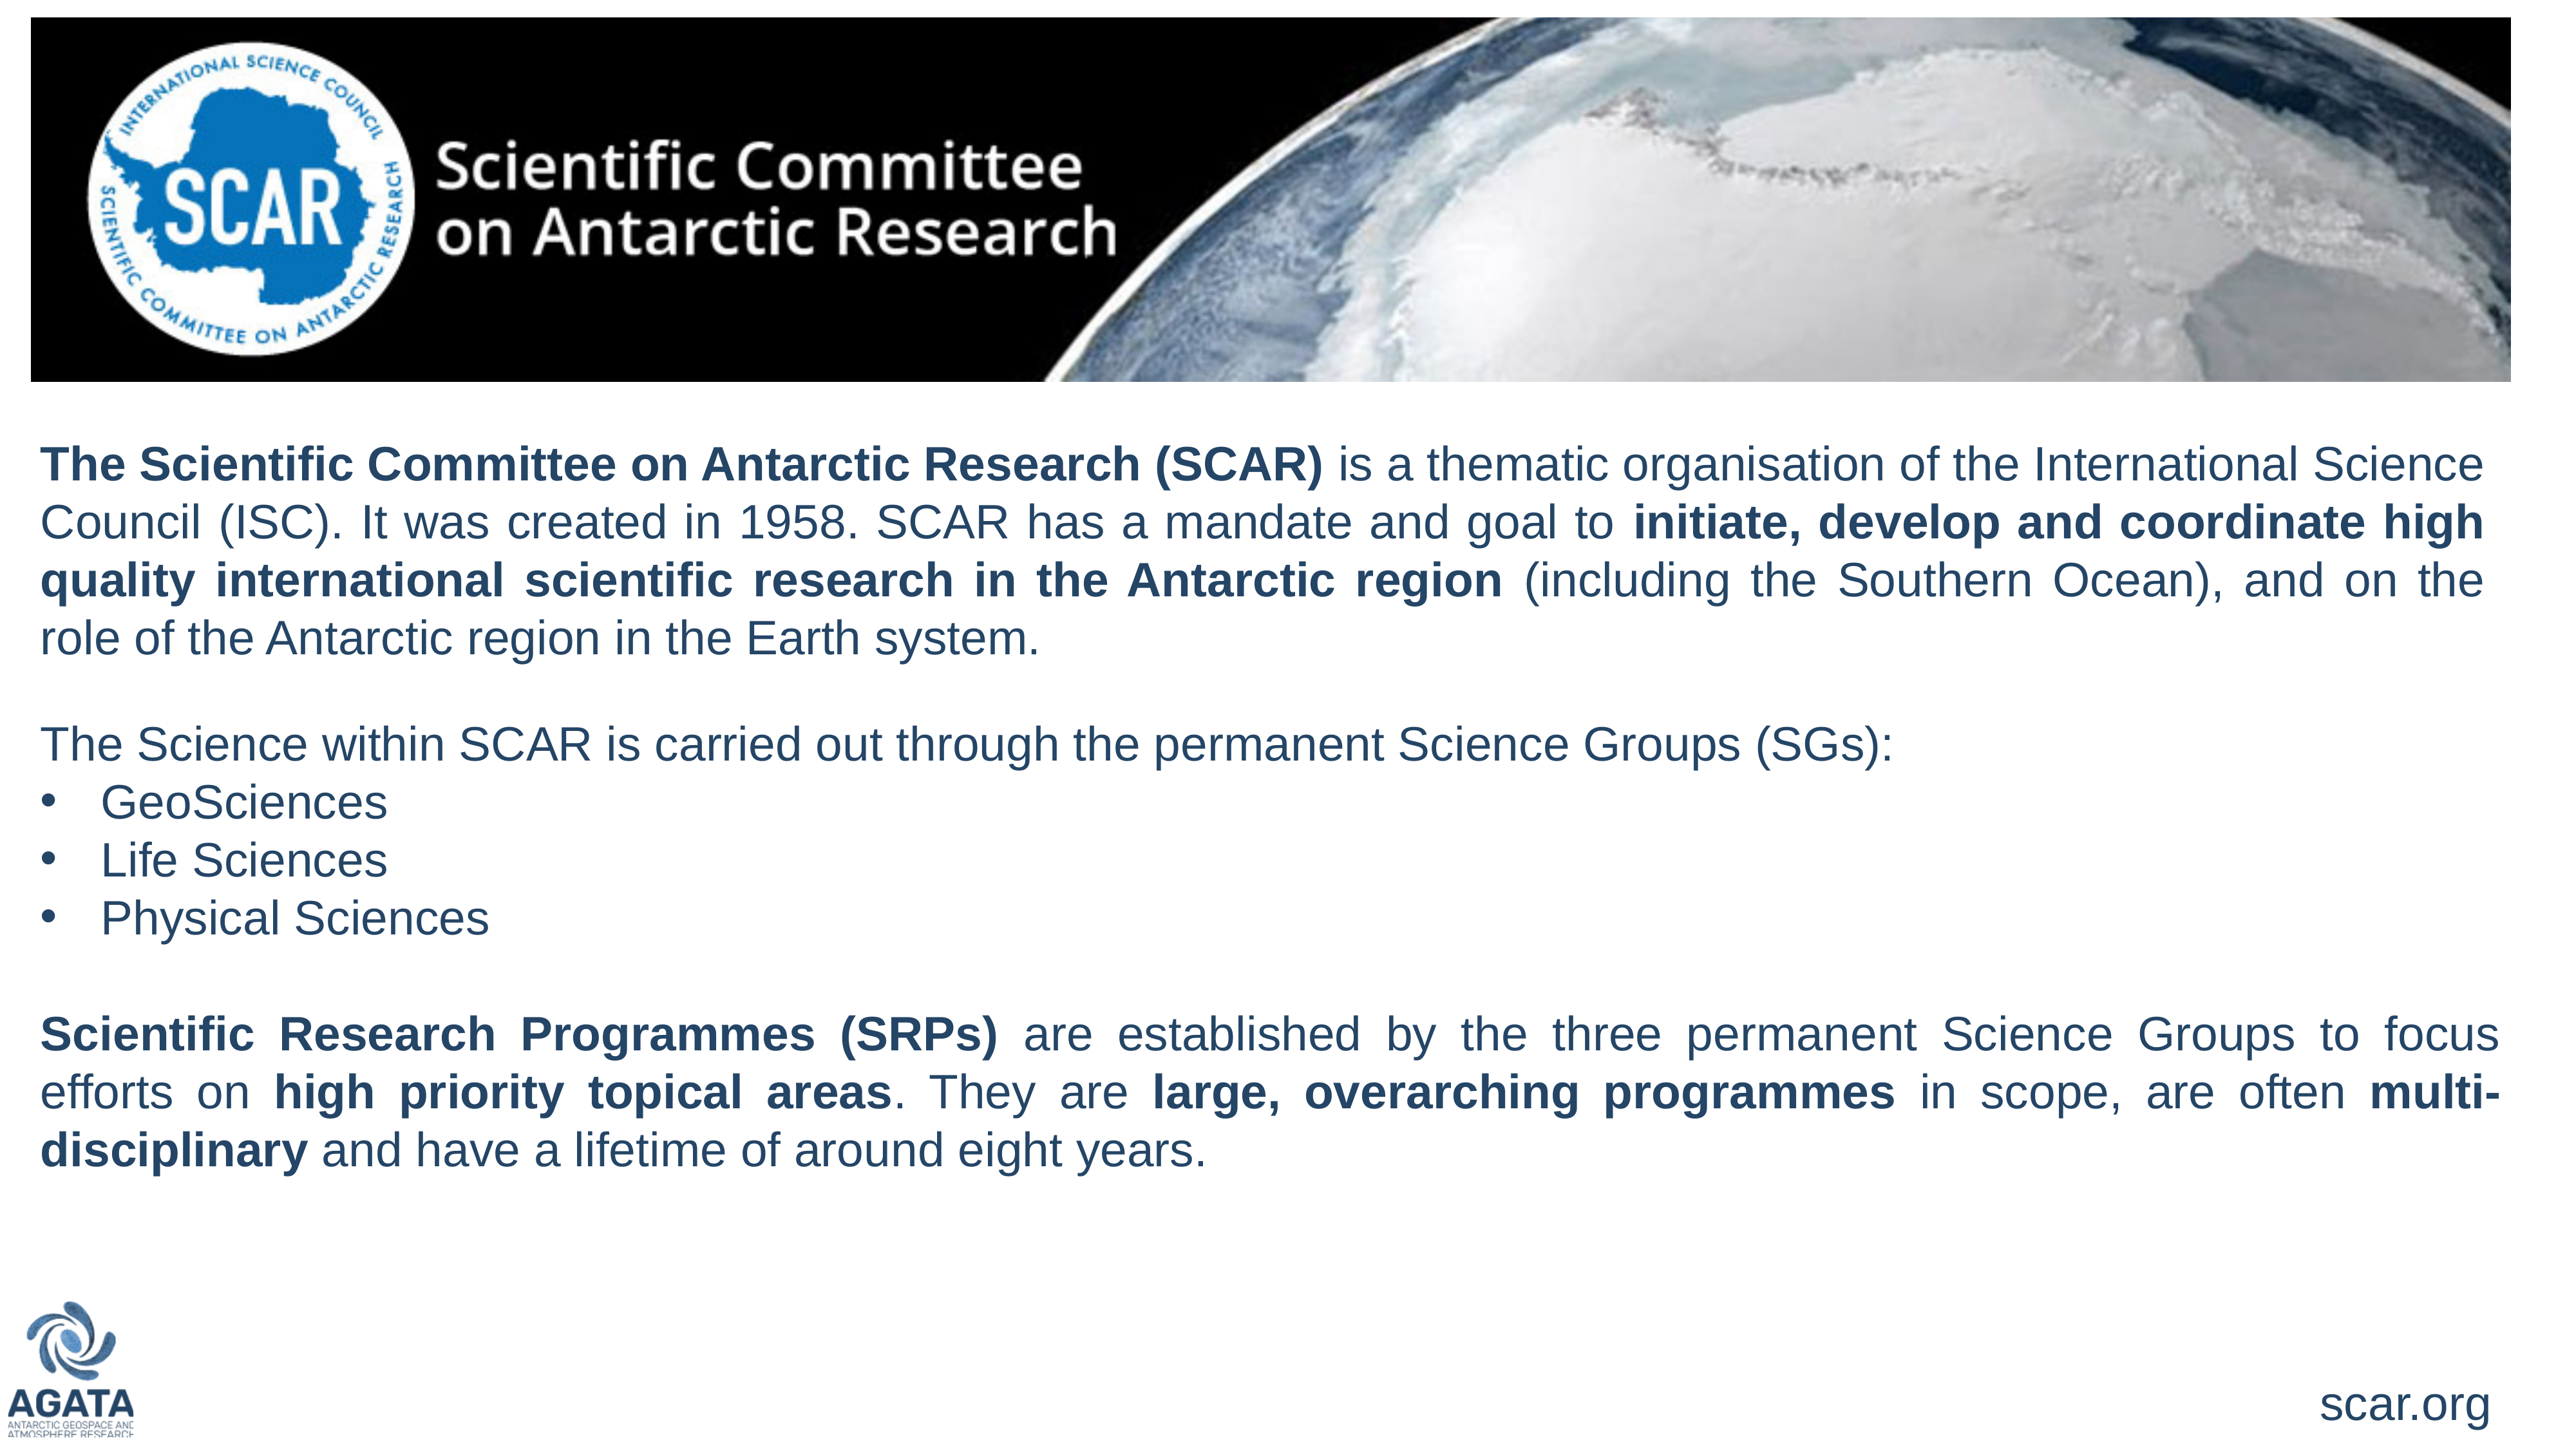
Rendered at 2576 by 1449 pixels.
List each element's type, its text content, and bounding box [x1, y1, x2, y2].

picture [30, 17, 2511, 383]
picture [8, 1302, 134, 1437]
text_box scar.org [2243, 1367, 2568, 1435]
text_box The Science within SCAR is carried out through the permanent Science Groups (SGs): GeoSciences Life Sciences Physical Sciences Scientific Research Programmes (SRPs) are established by the three permanent Science Groups to focus efforts on high priority topical areas. They are large, overarching programmes in scope, are often multi-disciplinary and have a lifetime of around eight years. [31, 707, 2511, 1303]
text_box The Scientific Committee on Antarctic Research (SCAR) is a thematic organisation of the International Science Council (ISC). It was created in 1958. SCAR has a mandate and goal to initiate, develop and coordinate high quality international scientific research in the Antarctic region (including the Southern Ocean), and on the role of the Antarctic region in the Earth system. [31, 428, 2496, 670]
